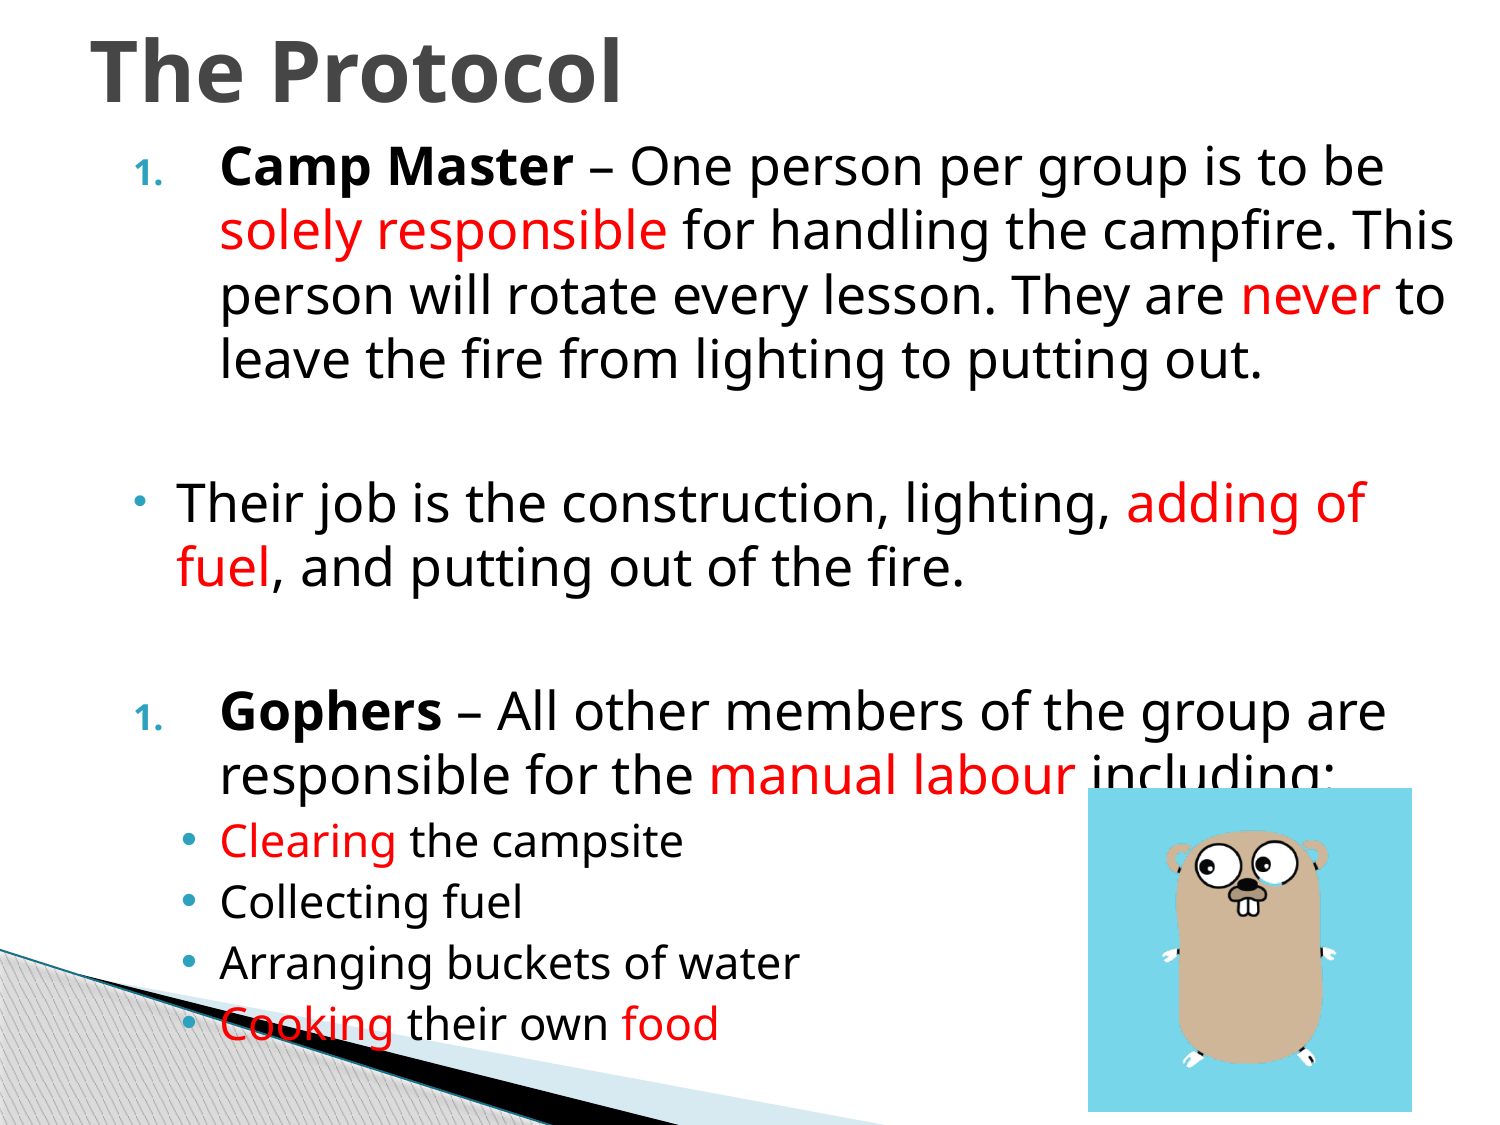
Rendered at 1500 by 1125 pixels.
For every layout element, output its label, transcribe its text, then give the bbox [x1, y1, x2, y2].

list Camp Master – One person per group is to be solely responsible for handling the campfire. This person will rotate every lesson. They are never to leave the fire from lighting to putting out. Their job is the construction, lighting, adding of fuel, and putting out of the fire. Gophers – All other members of the group are responsible for the manual labour including: Clearing the campsite Collecting fuel Arranging buckets of water Cooking their own food [99, 125, 1479, 1070]
title The Protocol [75, 0, 1425, 138]
picture [1087, 787, 1413, 1113]
